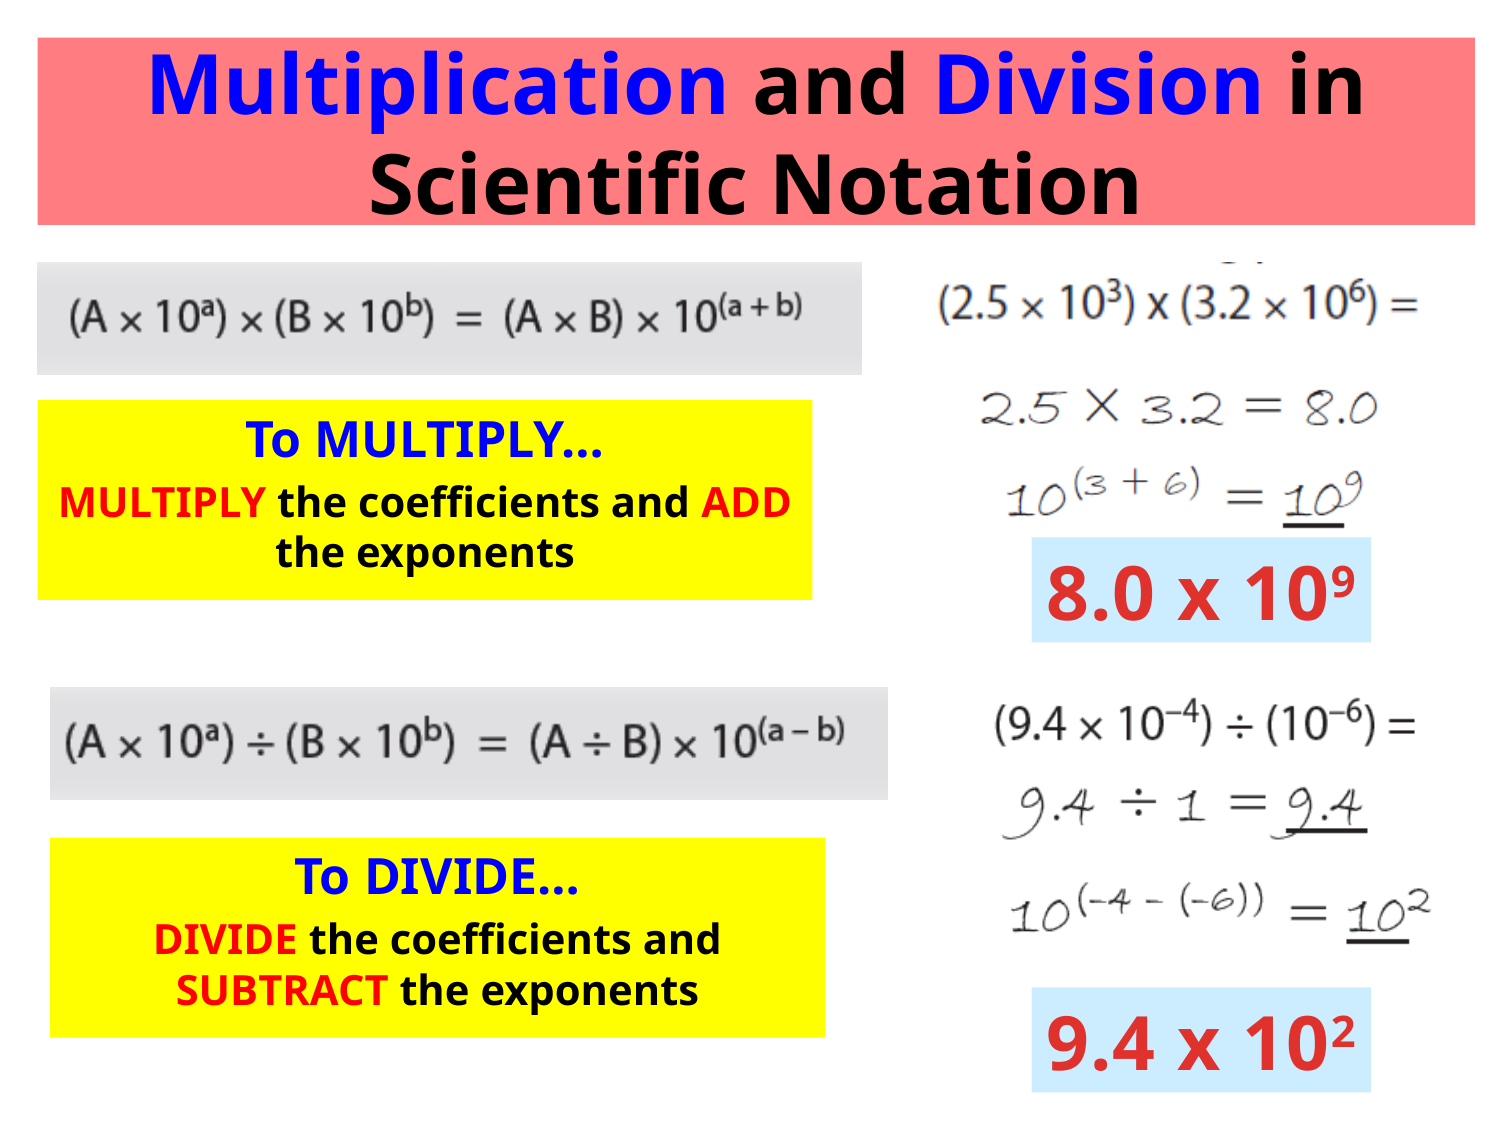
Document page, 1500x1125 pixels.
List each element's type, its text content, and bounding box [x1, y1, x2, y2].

text_box 9.4 x 102 [1031, 987, 1371, 1093]
text_box To MULTIPLY… MULTIPLY the coefficients and ADD the exponents [37, 399, 813, 600]
picture [999, 862, 1448, 960]
title Multiplication and Division in Scientific Notation [37, 37, 1475, 225]
text_box 8.0 x 109 [1031, 561, 1371, 643]
picture [924, 262, 1444, 343]
picture [37, 262, 862, 376]
picture [49, 687, 888, 801]
picture [987, 687, 1448, 854]
picture [962, 349, 1405, 552]
text_box To DIVIDE… DIVIDE the coefficients and SUBTRACT the exponents [50, 837, 825, 1038]
